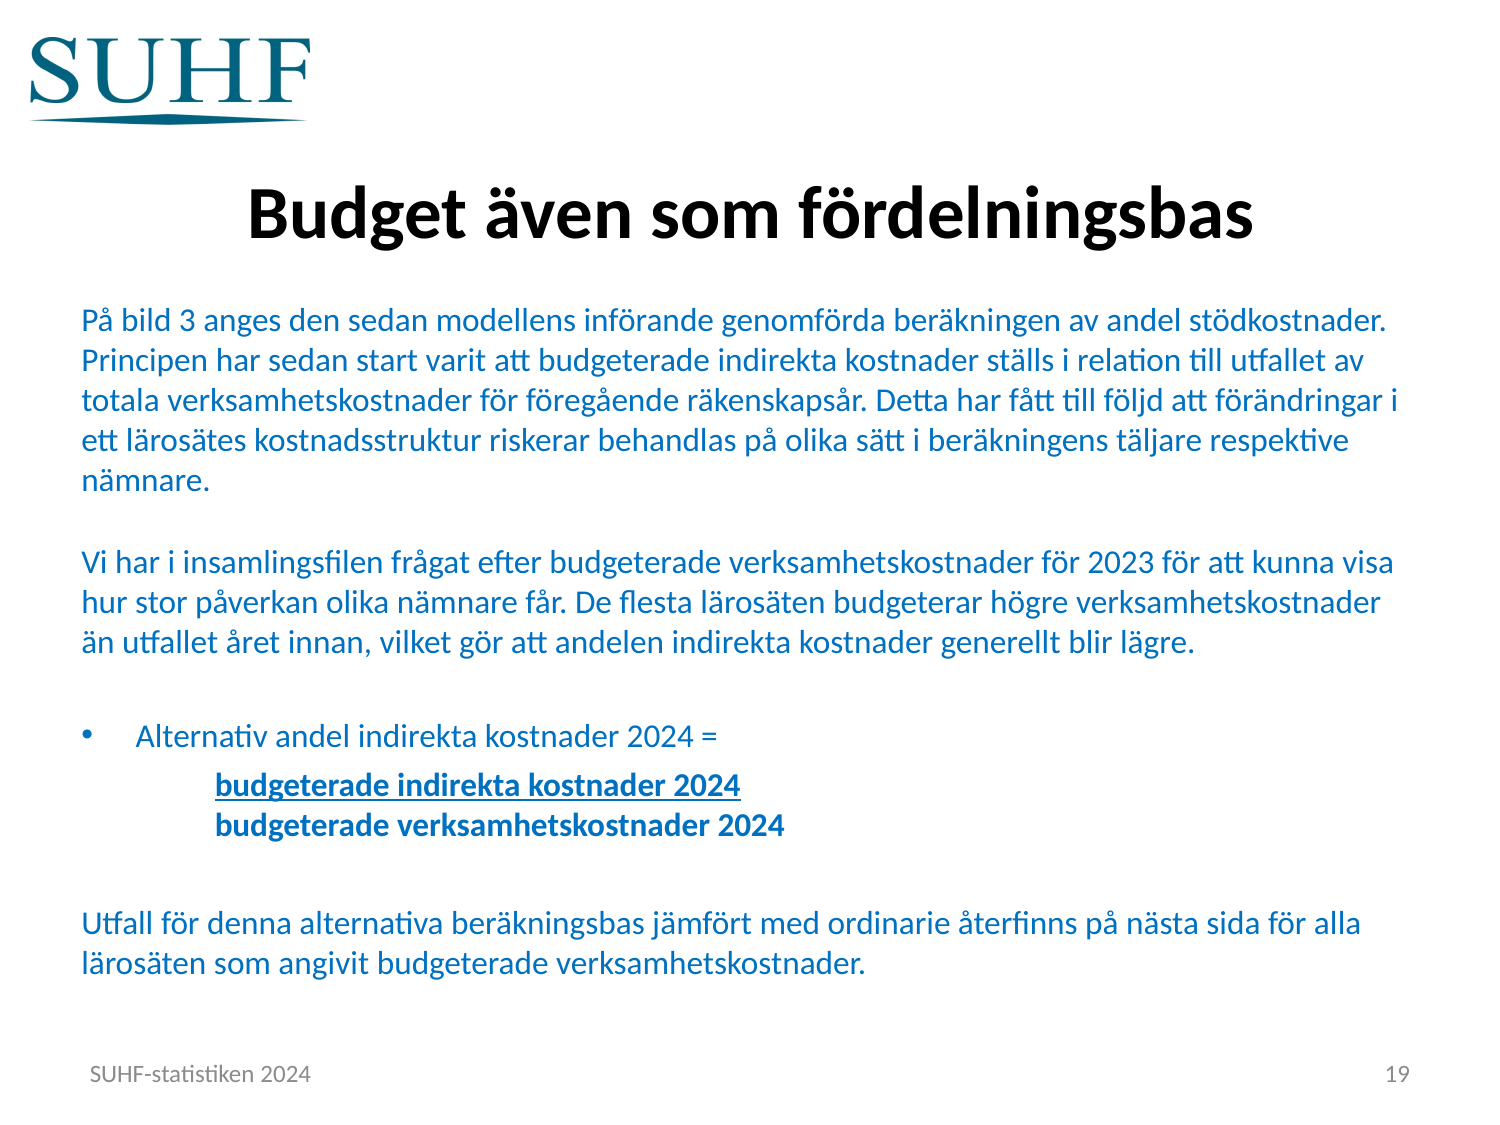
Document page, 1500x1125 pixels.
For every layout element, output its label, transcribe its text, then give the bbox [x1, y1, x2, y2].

slide_number 19 [1210, 1042, 1425, 1103]
text_box Budget även som fördelningsbas [76, 137, 1427, 279]
text_box SUHF-statistiken 2024 [75, 1042, 868, 1103]
picture [29, 37, 311, 125]
text_box På bild 3 anges den sedan modellens införande genomförda beräkningen av andel stödkostnader. Principen har sedan start varit att budgeterade indirekta kostnader ställs i relation till utfallet av totala verksamhetskostnader för föregående räkenskapsår. Detta har fått till följd att förändringar i ett lärosätes kostnadsstruktur riskerar behandlas på olika sätt i beräkningens täljare respektive nämnare. Vi har i insamlingsfilen frågat efter budgeterade verksamhetskostnader för 2023 för att kunna visa hur stor påverkan olika nämnare får. De flesta lärosäten budgeterar högre verksamhetskostnader än utfallet året innan, vilket gör att andelen indirekta kostnader generellt blir lägre. Alternativ andel indirekta kostnader 2024 = budgeterade indirekta kostnader 2024 budgeterade verksamhetskostnader 2024 Utfall för denna alternativa beräkningsbas jämfört med ordinarie återfinns på nästa sida för alla lärosäten som angivit budgeterade verksamhetskostnader. [66, 290, 1425, 1013]
